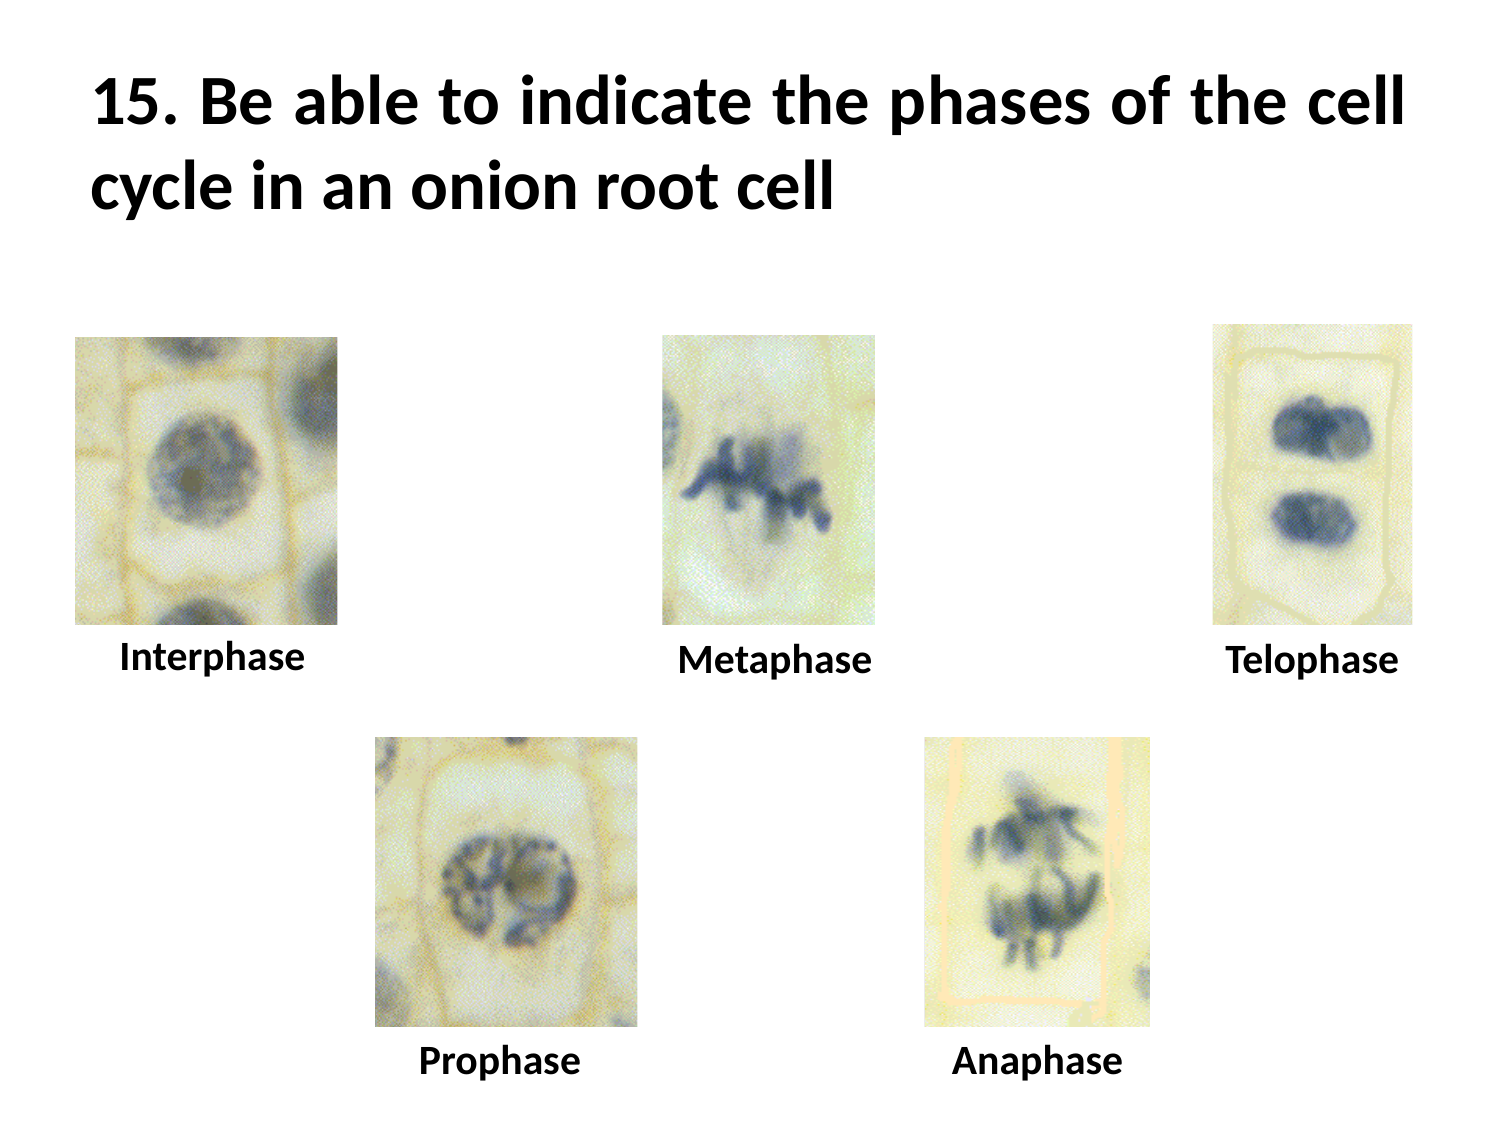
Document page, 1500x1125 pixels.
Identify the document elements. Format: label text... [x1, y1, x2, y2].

text_box Anaphase [912, 1025, 1163, 1090]
picture [662, 335, 876, 626]
title 15. Be able to indicate the phases of the cell cycle in an onion root cell [75, 45, 1425, 233]
text_box Prophase [375, 1035, 625, 1090]
picture [924, 737, 1151, 1027]
picture [374, 737, 638, 1027]
picture [74, 337, 338, 626]
text_box Telophase [1187, 624, 1438, 690]
text_box Interphase [87, 631, 338, 687]
picture [1212, 324, 1413, 626]
text_box Metaphase [650, 624, 900, 690]
